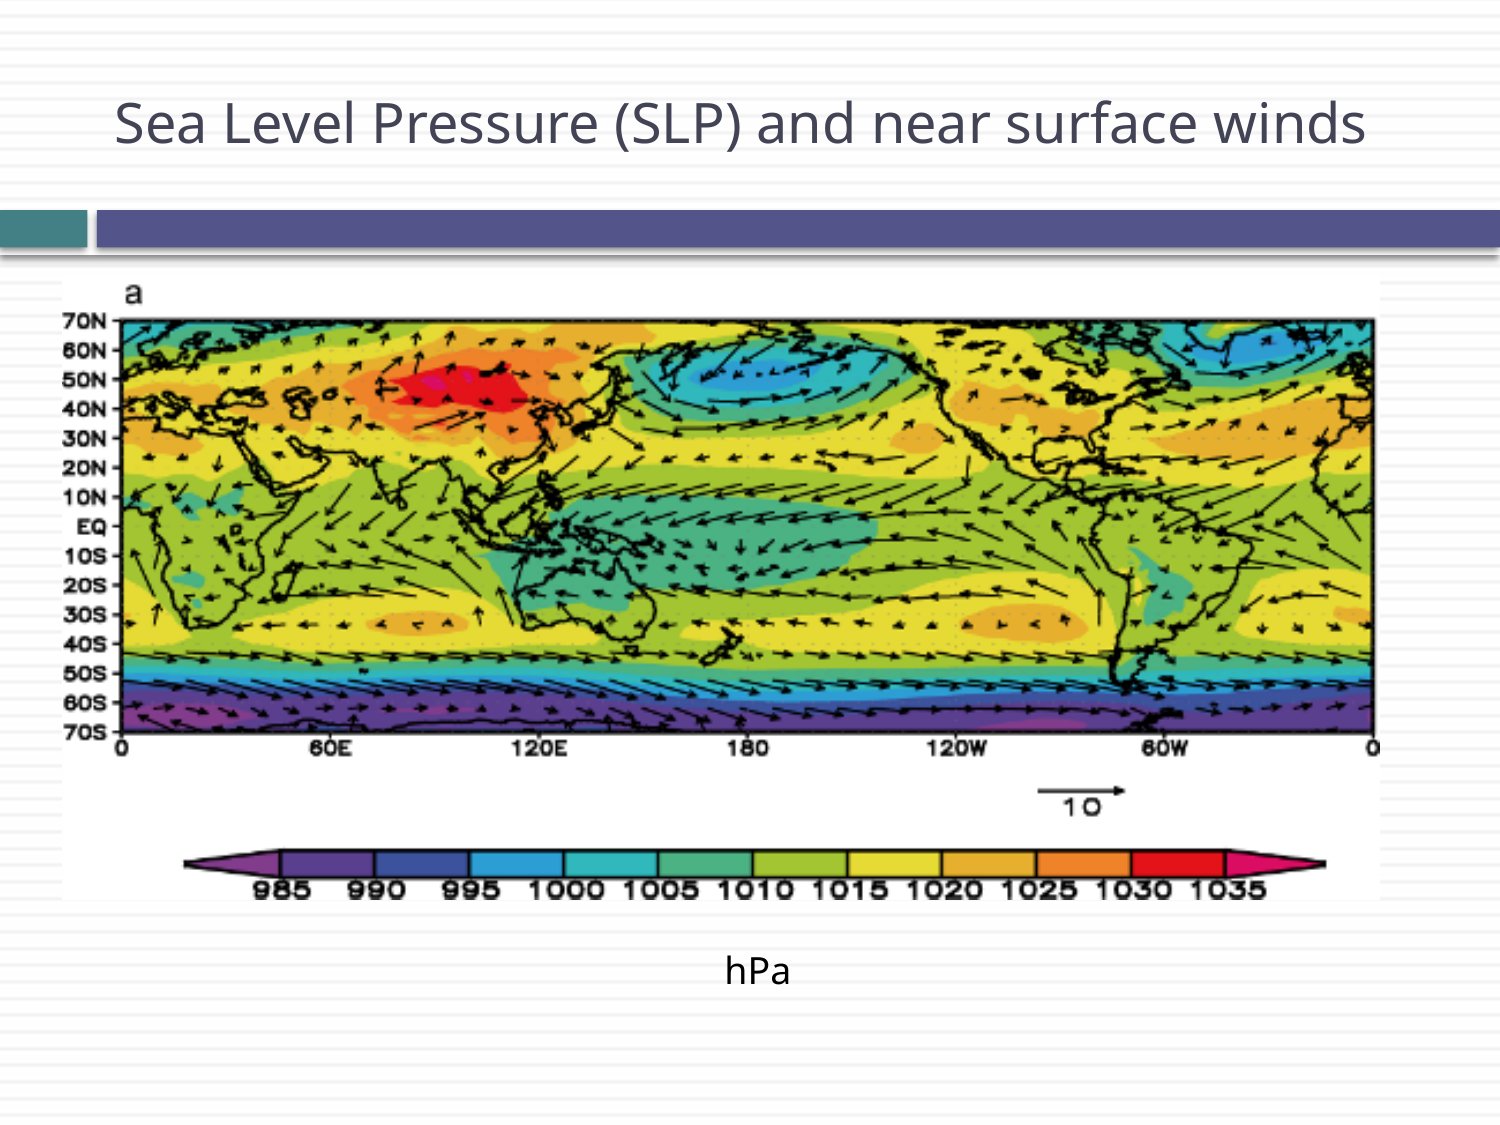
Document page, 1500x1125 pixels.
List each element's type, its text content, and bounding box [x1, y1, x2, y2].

text_box hPa [709, 939, 807, 1000]
picture [62, 274, 1380, 901]
title Sea Level Pressure (SLP) and near surface winds [99, 50, 1425, 193]
